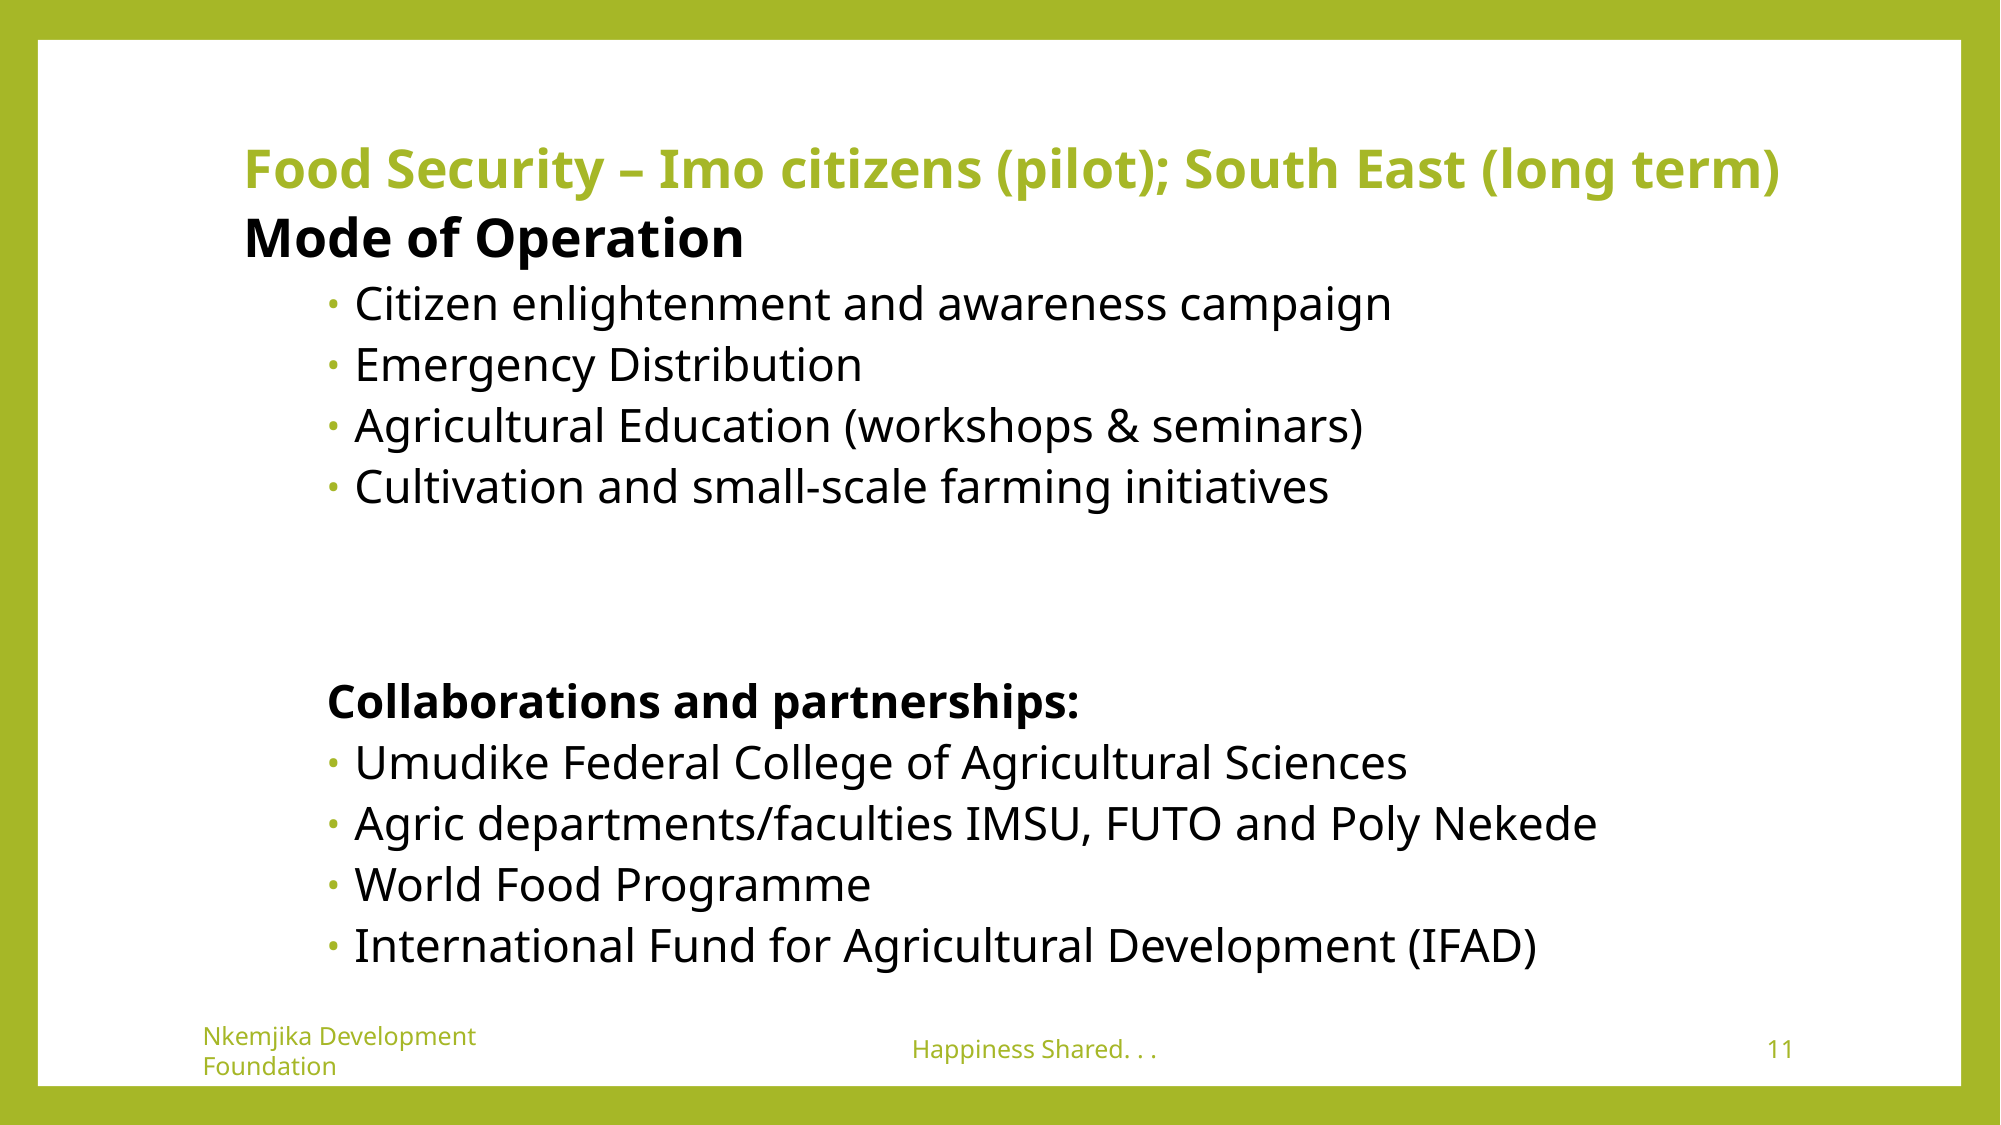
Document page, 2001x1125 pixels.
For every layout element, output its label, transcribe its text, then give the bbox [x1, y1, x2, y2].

list Food Security – Imo citizens (pilot); South East (long term) Mode of Operation Citizen enlightenment and awareness campaign Emergency Distribution Agricultural Education (workshops & seminars) Cultivation and small-scale farming initiatives Collaborations and partnerships: Umudike Federal College of Agricultural Sciences Agric departments/faculties IMSU, FUTO and Poly Nekede World Food Programme International Fund for Agricultural Development (IFAD) [187, 135, 1808, 1000]
slide_number Nkemjika Development Foundation [187, 1020, 570, 1081]
slide_number 11 [1530, 1020, 1811, 1081]
footer Happiness Shared. . . [647, 1020, 1422, 1081]
